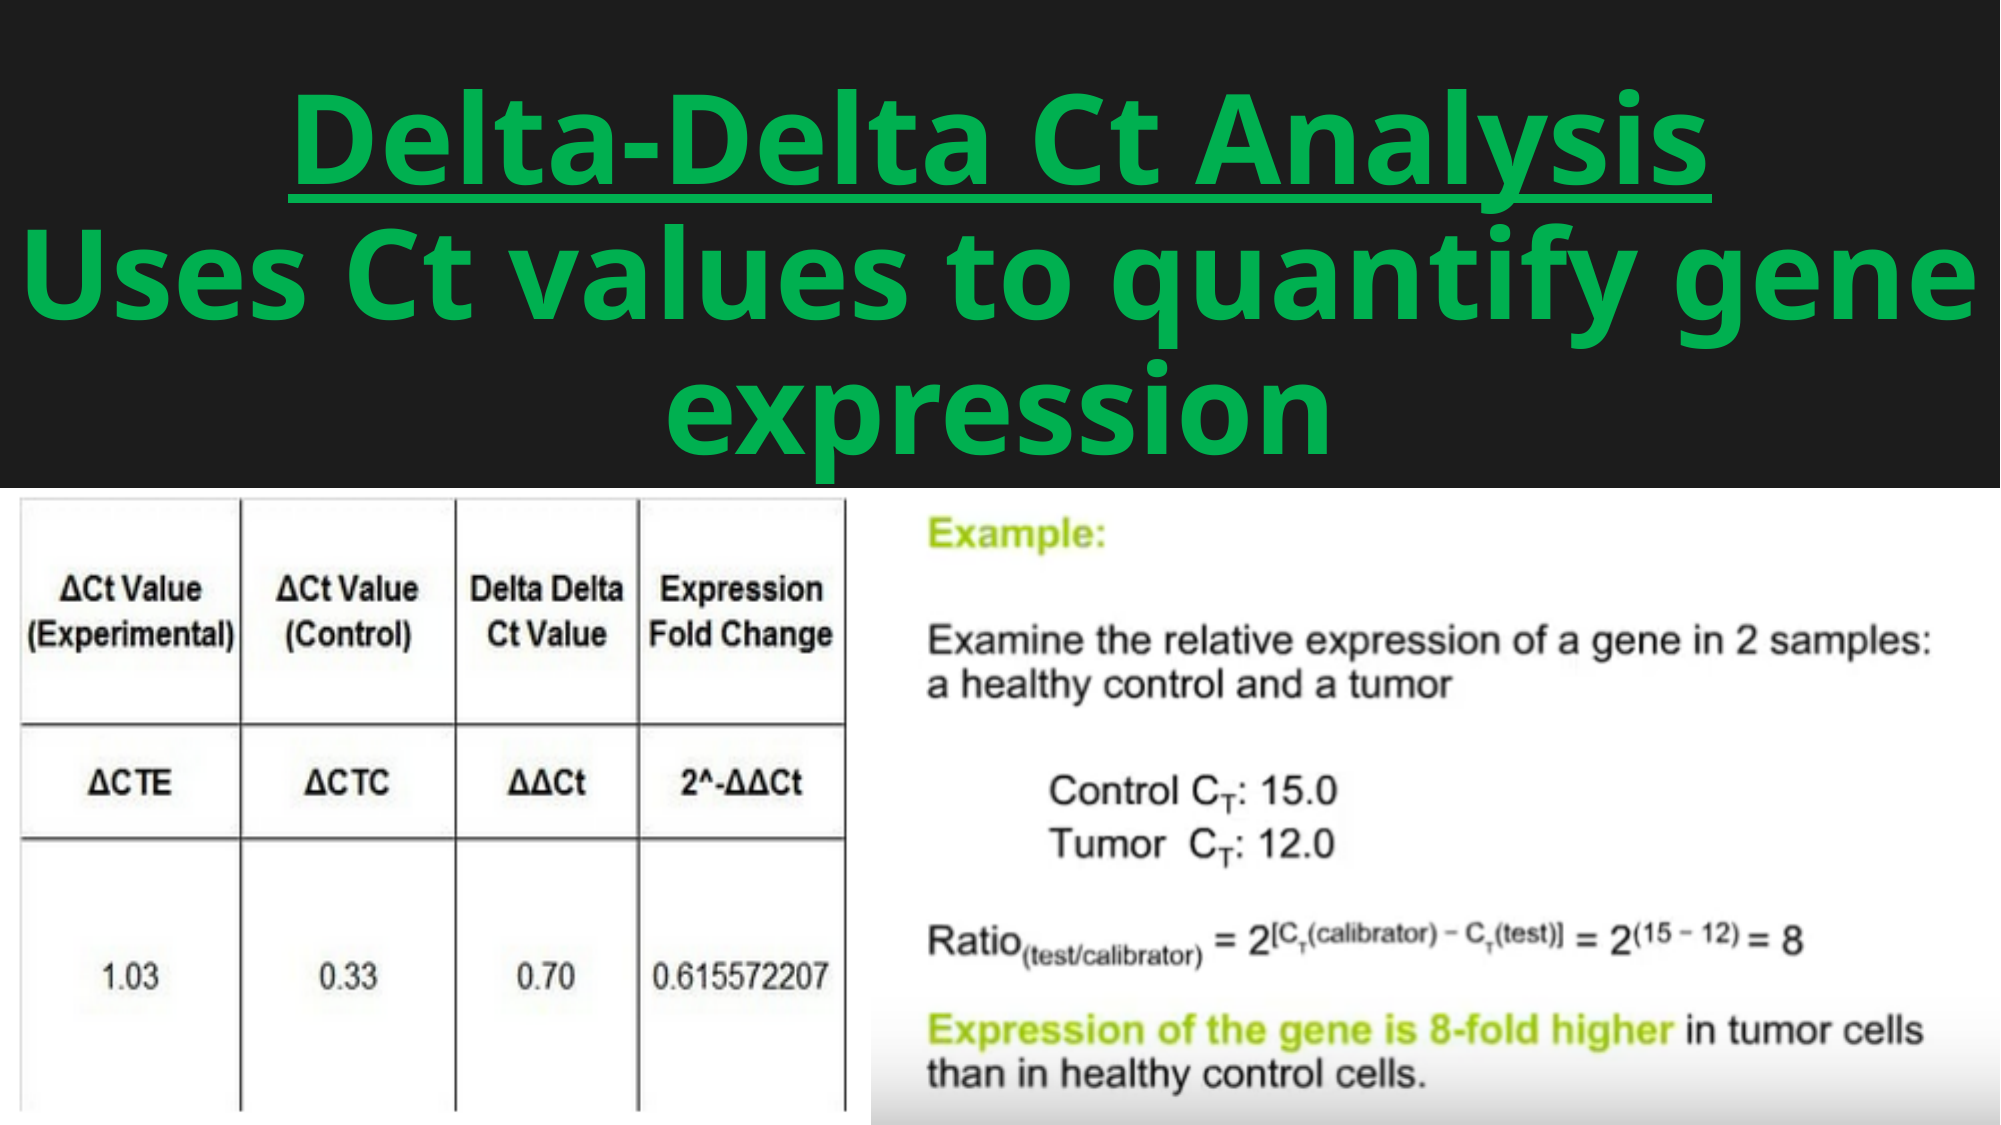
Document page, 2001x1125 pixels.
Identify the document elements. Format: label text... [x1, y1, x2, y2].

picture [0, 488, 2000, 1125]
title Delta-Delta Ct Analysis Uses Ct values to quantify gene expression [0, 0, 2000, 488]
